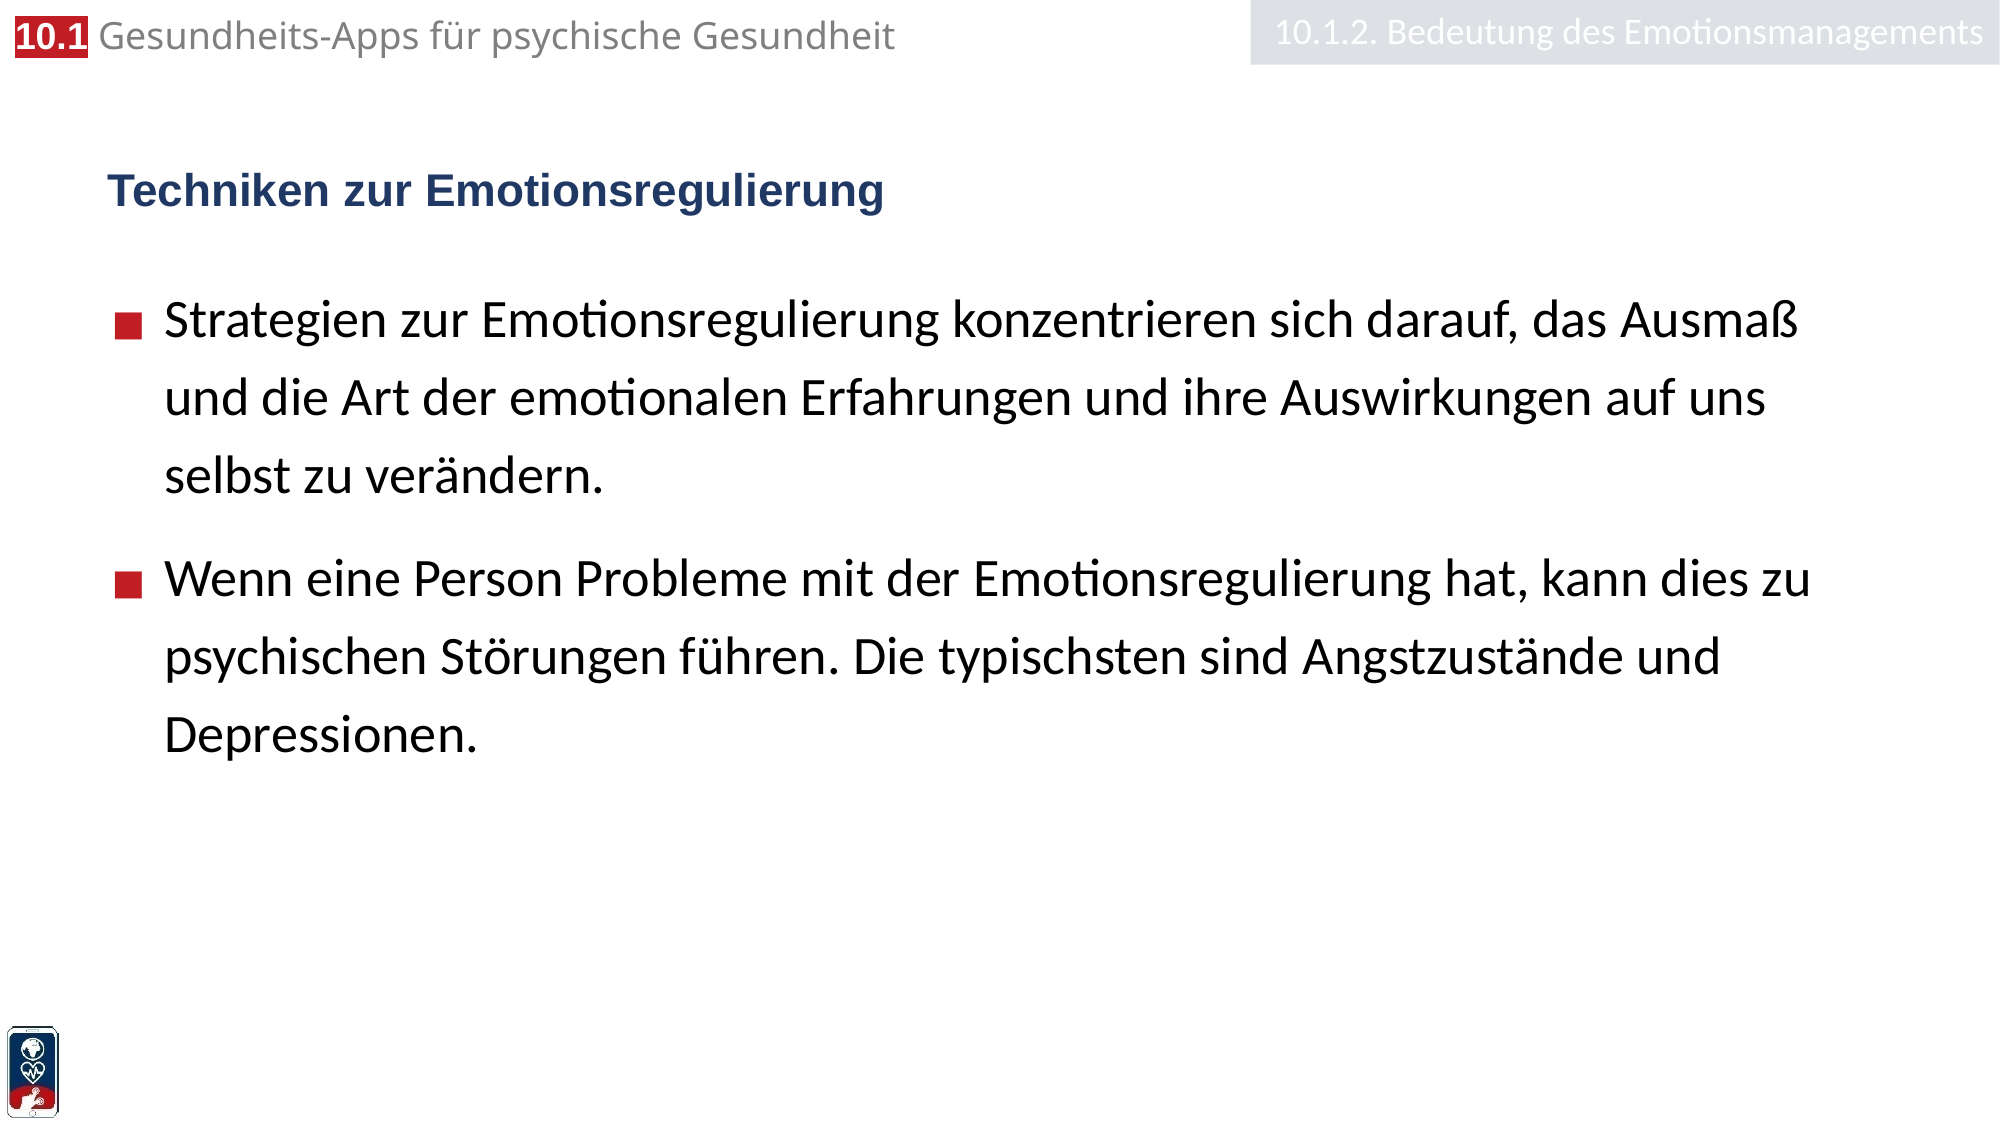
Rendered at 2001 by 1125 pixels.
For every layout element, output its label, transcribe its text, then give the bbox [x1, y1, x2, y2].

title Techniken zur Emotionsregulierung [92, 138, 1908, 238]
text_box Strategien zur Emotionsregulierung konzentrieren sich darauf, das Ausmaß und die Art der emotionalen Erfahrungen und ihre Auswirkungen auf uns selbst zu verändern. Wenn eine Person Probleme mit der Emotionsregulierung hat, kann dies zu psychischen Störungen führen. Die typischsten sind Angstzustände und Depressionen. [92, 255, 1908, 779]
text_box 10.1.2. Bedeutung des Emotionsmanagements [1250, 0, 2000, 65]
picture [7, 1026, 59, 1118]
